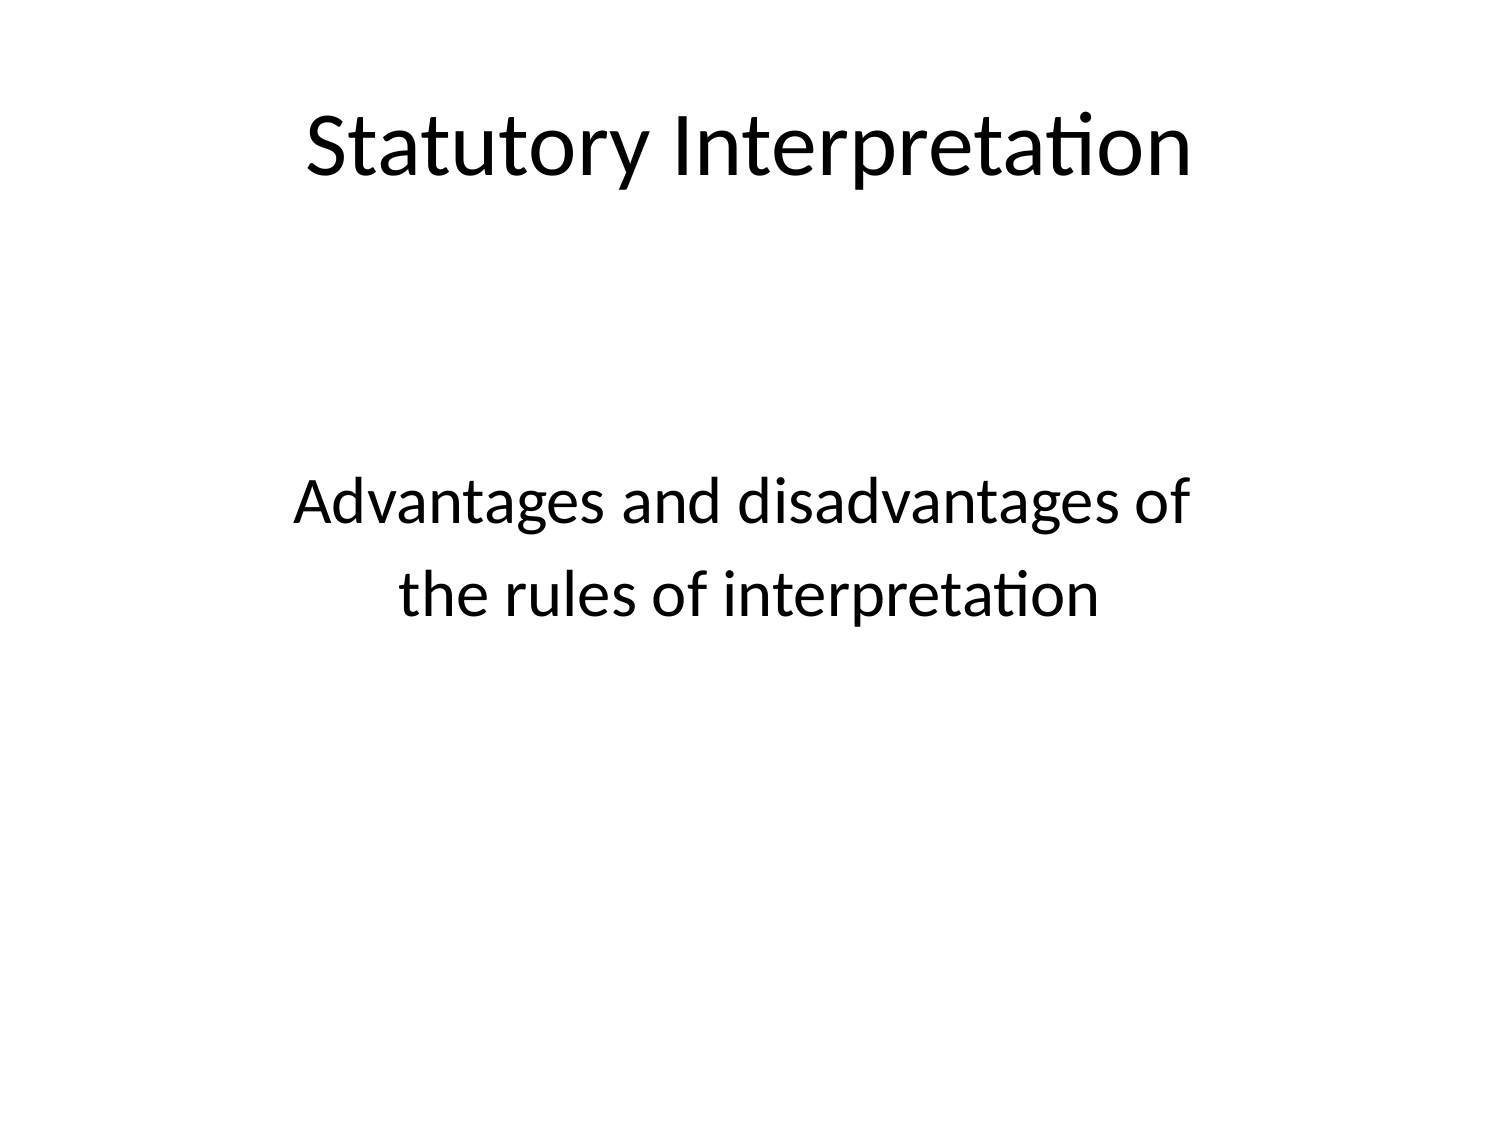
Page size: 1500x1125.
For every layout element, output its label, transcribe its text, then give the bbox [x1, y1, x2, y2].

title Statutory Interpretation [74, 44, 1426, 233]
list Advantages and disadvantages of the rules of interpretation [74, 262, 1426, 1006]
